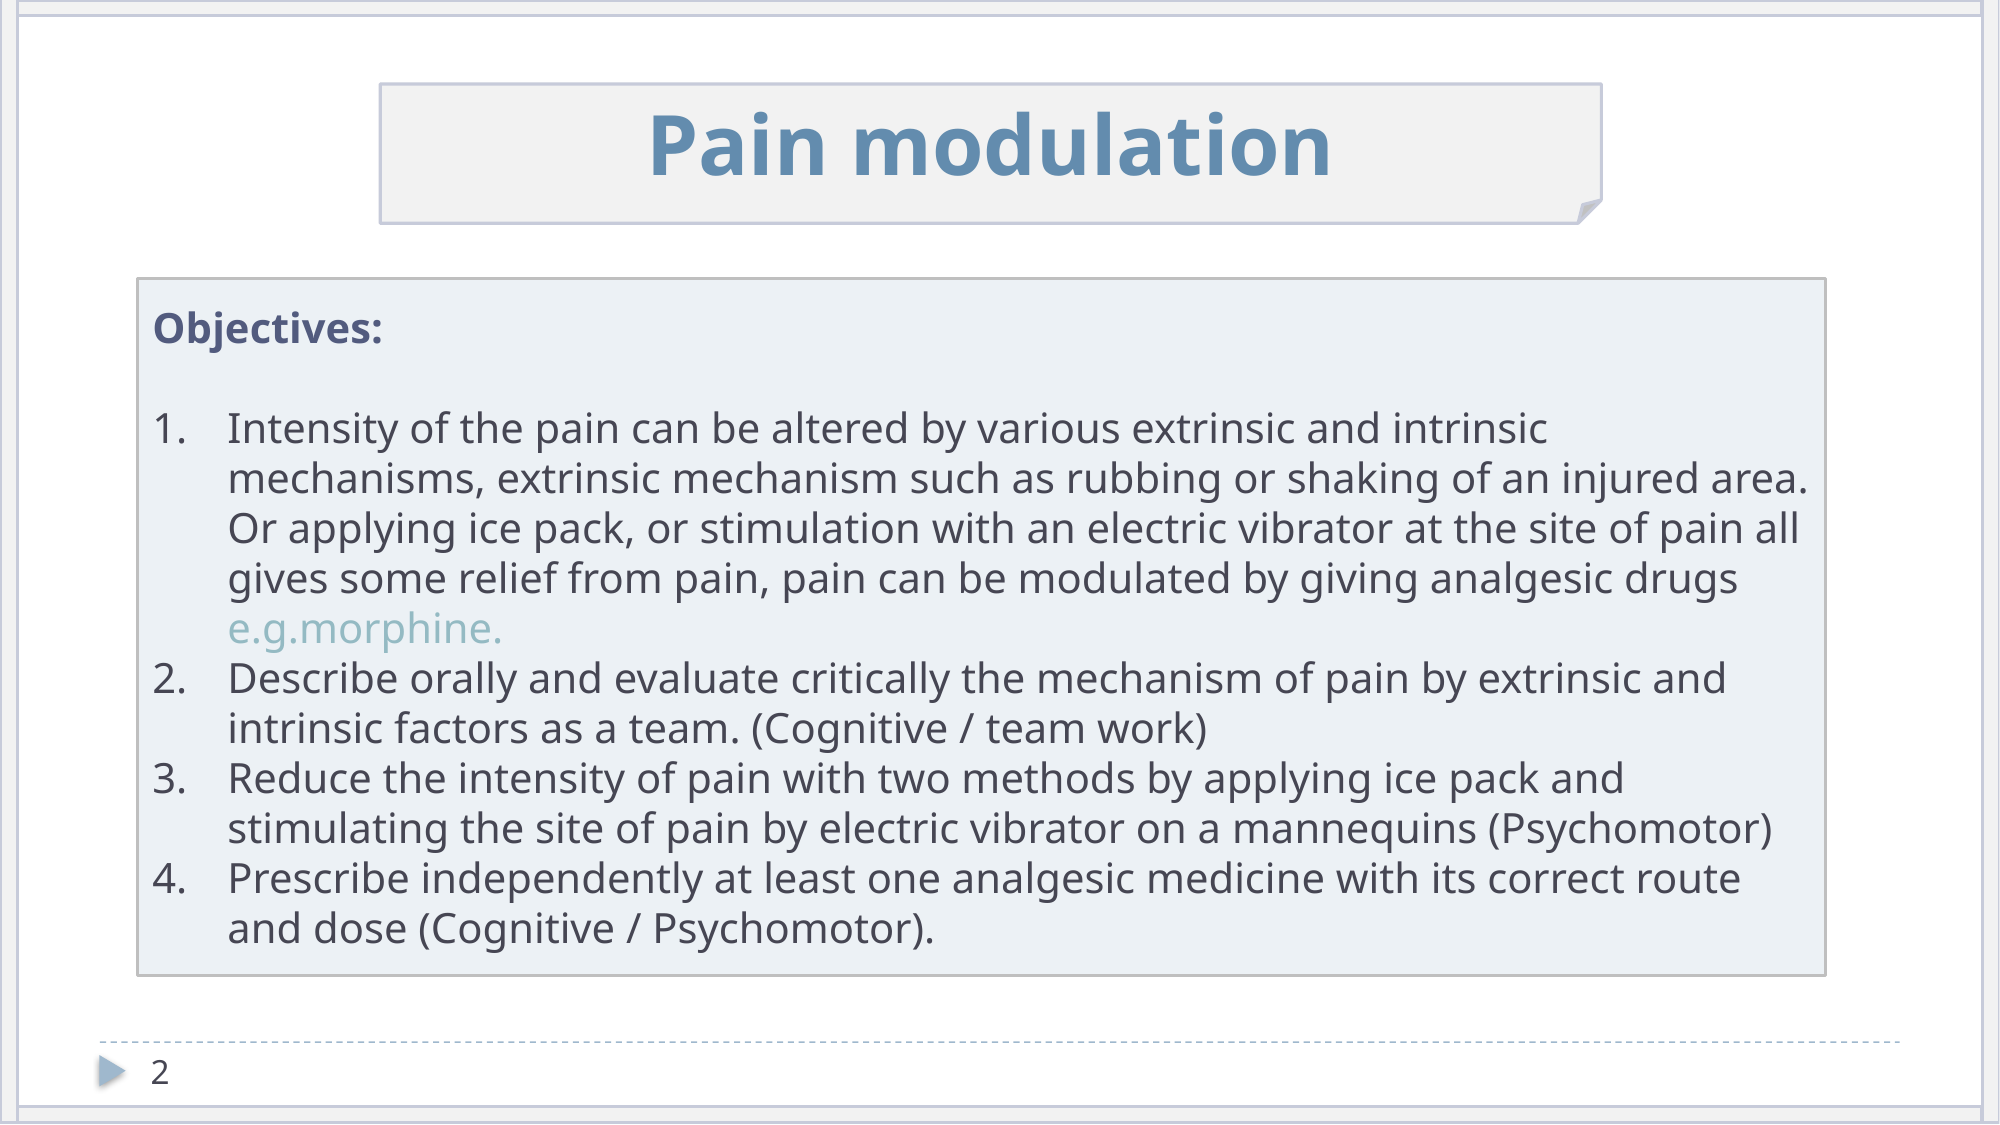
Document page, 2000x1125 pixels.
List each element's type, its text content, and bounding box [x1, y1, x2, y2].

text_box Pain modulation [378, 82, 1603, 225]
text_box [16, 1105, 1984, 1124]
text_box Objectives: Intensity of the pain can be altered by various extrinsic and intrinsic mechanisms, extrinsic mechanism such as rubbing or shaking of an injured area. Or applying ice pack, or stimulation with an electric vibrator at the site of pain all gives some relief from pain, pain can be modulated by giving analgesic drugs e.g.morphine. Describe orally and evaluate critically the mechanism of pain by extrinsic and intrinsic factors as a team. (Cognitive / team work) Reduce the intensity of pain with two methods by applying ice pack and stimulating the site of pain by electric vibrator on a mannequins (Psychomotor) Prescribe independently at least one analgesic medicine with its correct route and dose (Cognitive / Psychomotor). [136, 277, 1827, 977]
slide_number 2 [133, 1042, 568, 1103]
text_box [16, 0, 1984, 17]
text_box [0, 0, 19, 1124]
text_box [1981, 0, 2000, 1124]
